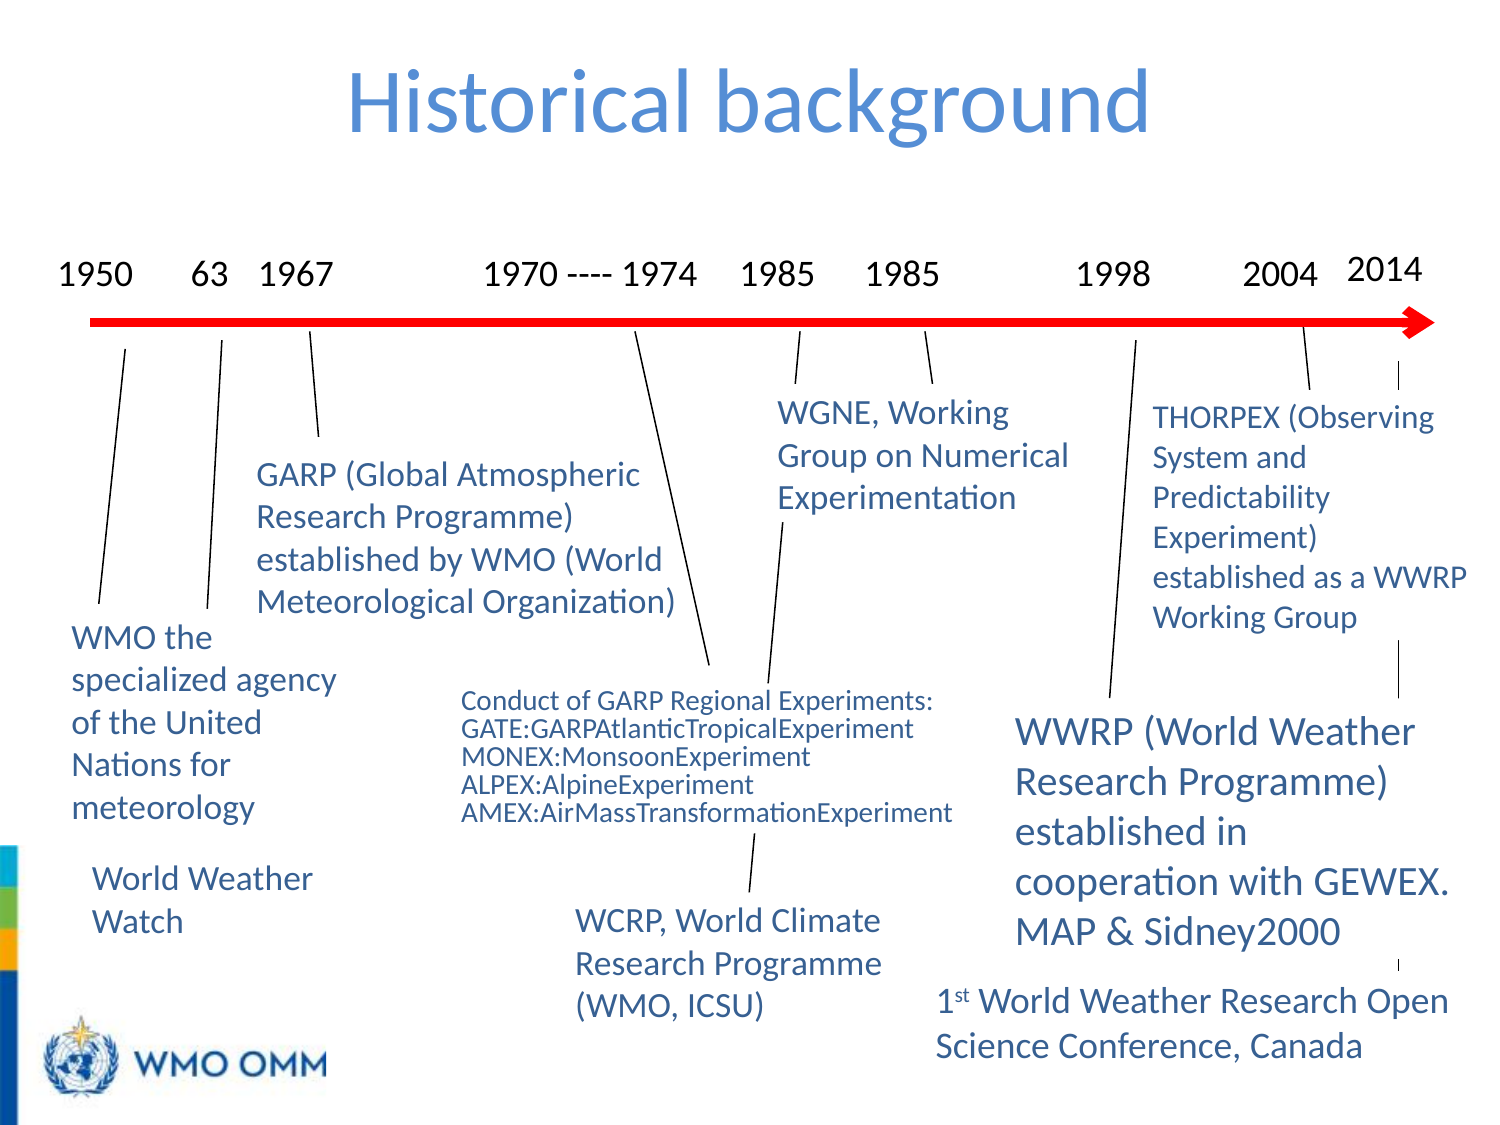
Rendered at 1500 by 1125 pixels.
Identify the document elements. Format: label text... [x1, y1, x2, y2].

text_box 63 [180, 243, 240, 299]
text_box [748, 331, 801, 893]
text_box GARP (Global Atmospheric Research Programme) established by WMO (World Meteorological Organization) [245, 445, 629, 627]
title Historical background [75, 1, 1425, 190]
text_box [634, 331, 710, 666]
text_box 1985 [728, 243, 827, 299]
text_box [1302, 330, 1312, 411]
text_box THORPEX (Observing System and Predictability Experiment) established as a WWRP Working Group [1142, 390, 1394, 641]
text_box WWRP (World Weather Research Programme) established in cooperation with GEWEX. MAP & Sidney2000 [1004, 698, 1394, 959]
text_box 1967 [247, 243, 345, 299]
picture [0, 845, 327, 1125]
text_box THORPEX (Observing System and Predictability Experiment) established as a WWRP Working Group [1402, 390, 1489, 641]
text_box 1985 [853, 243, 952, 299]
text_box Conduct of GARP Regional Experiments: GATE:GARPAtlanticTropicalExperiment MONEX:MonsoonExperiment ALPEX:AlpineExperiment AMEX:AirMassTransformationExperiment [450, 683, 743, 834]
text_box 1970 ---- 1974 [471, 243, 709, 299]
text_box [206, 339, 223, 609]
text_box WGNE, Working Group on Numerical Experimentation [805, 384, 1104, 523]
text_box 1950 [46, 243, 144, 299]
text_box Conduct of GARP Regional Experiments: GATE:GARPAtlanticTropicalExperiment MONEX:MonsoonExperiment ALPEX:AlpineExperiment AMEX:AirMassTransformationExperiment [805, 683, 1005, 834]
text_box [924, 331, 935, 394]
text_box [1109, 339, 1137, 699]
text_box WWRP (World Weather Research Programme) established in cooperation with GEWEX. MAP & Sidney2000 [1402, 698, 1468, 959]
text_box 1st World Weather Research Open Science Conference, Canada [924, 971, 1473, 1072]
text_box WCRP, World Climate Research Programme (WMO, ICSU) [564, 892, 934, 1031]
text_box 2014 [1336, 238, 1434, 295]
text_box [98, 348, 126, 605]
text_box 1998 [1064, 243, 1162, 299]
text_box 2004 [1231, 243, 1329, 299]
text_box WMO the specialized agency of the United Nations for meteorology [60, 608, 354, 832]
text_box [309, 331, 319, 438]
text_box World Weather Watch [81, 849, 363, 946]
